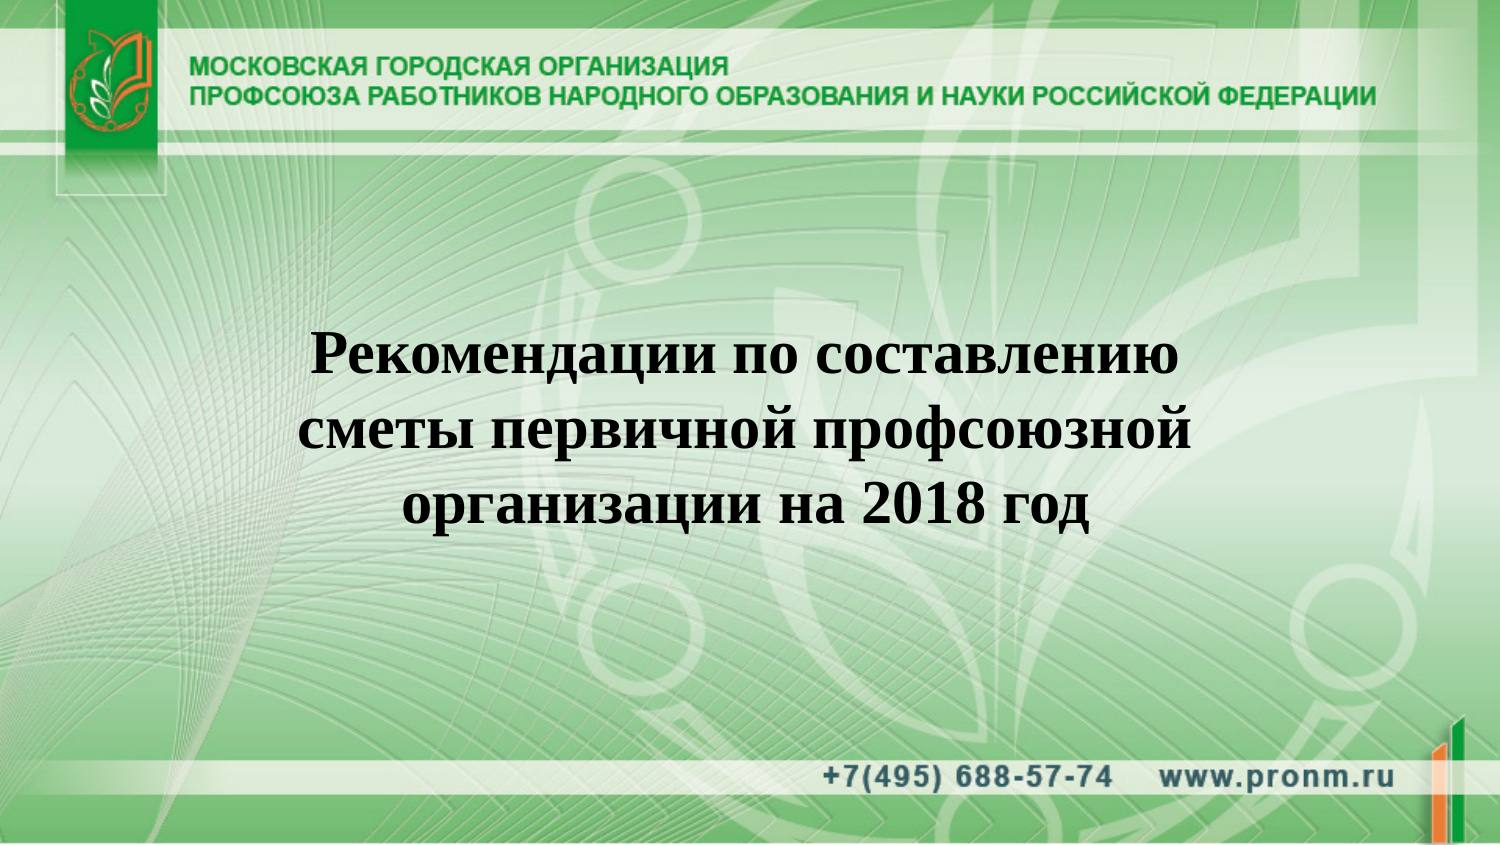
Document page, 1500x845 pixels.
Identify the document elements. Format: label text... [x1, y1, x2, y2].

picture [0, 0, 1500, 845]
text_box Рекомендации по составлению сметы первичной профсоюзной организации на 2018 год [237, 304, 1254, 544]
title [29, 197, 1471, 446]
